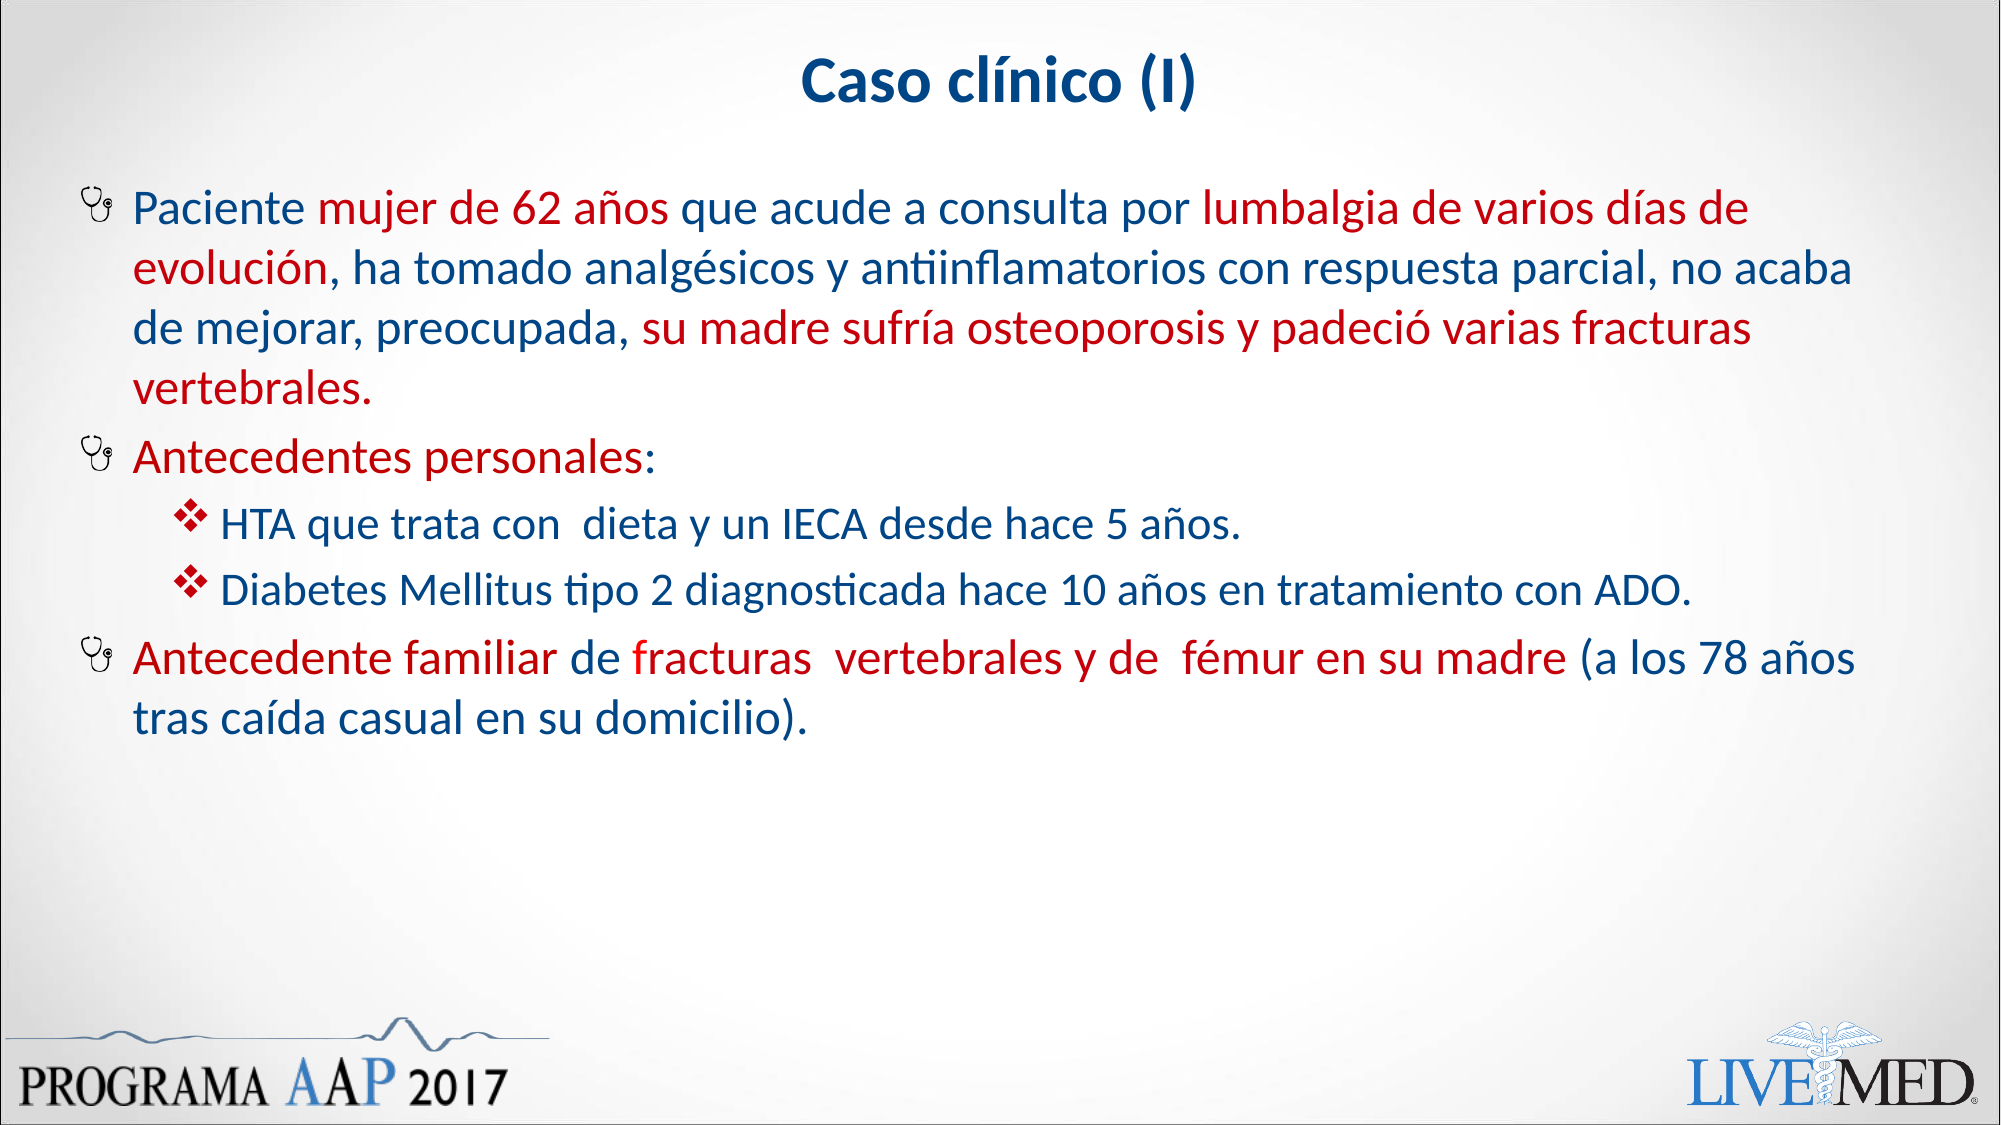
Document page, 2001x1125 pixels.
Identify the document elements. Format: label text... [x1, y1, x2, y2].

picture [81, 186, 112, 222]
title Caso clínico (I) [99, 26, 1900, 126]
list Paciente mujer de 62 años que acude a consulta por lumbalgia de varios días de evolución, ha tomado analgésicos y antiinflamatorios con respuesta parcial, no acaba de mejorar, preocupada, su madre sufría osteoporosis y padeció varias fracturas vertebrales. Antecedentes personales: HTA que trata con dieta y un IECA desde hace 5 años. Diabetes Mellitus tipo 2 diagnosticada hace 10 años en tratamiento con ADO. Antecedente familiar de fracturas vertebrales y de fémur en su madre (a los 78 años tras caída casual en su domicilio). [0, 166, 1900, 920]
picture [0, 0, 2001, 1125]
picture [81, 636, 112, 672]
picture [81, 435, 112, 471]
